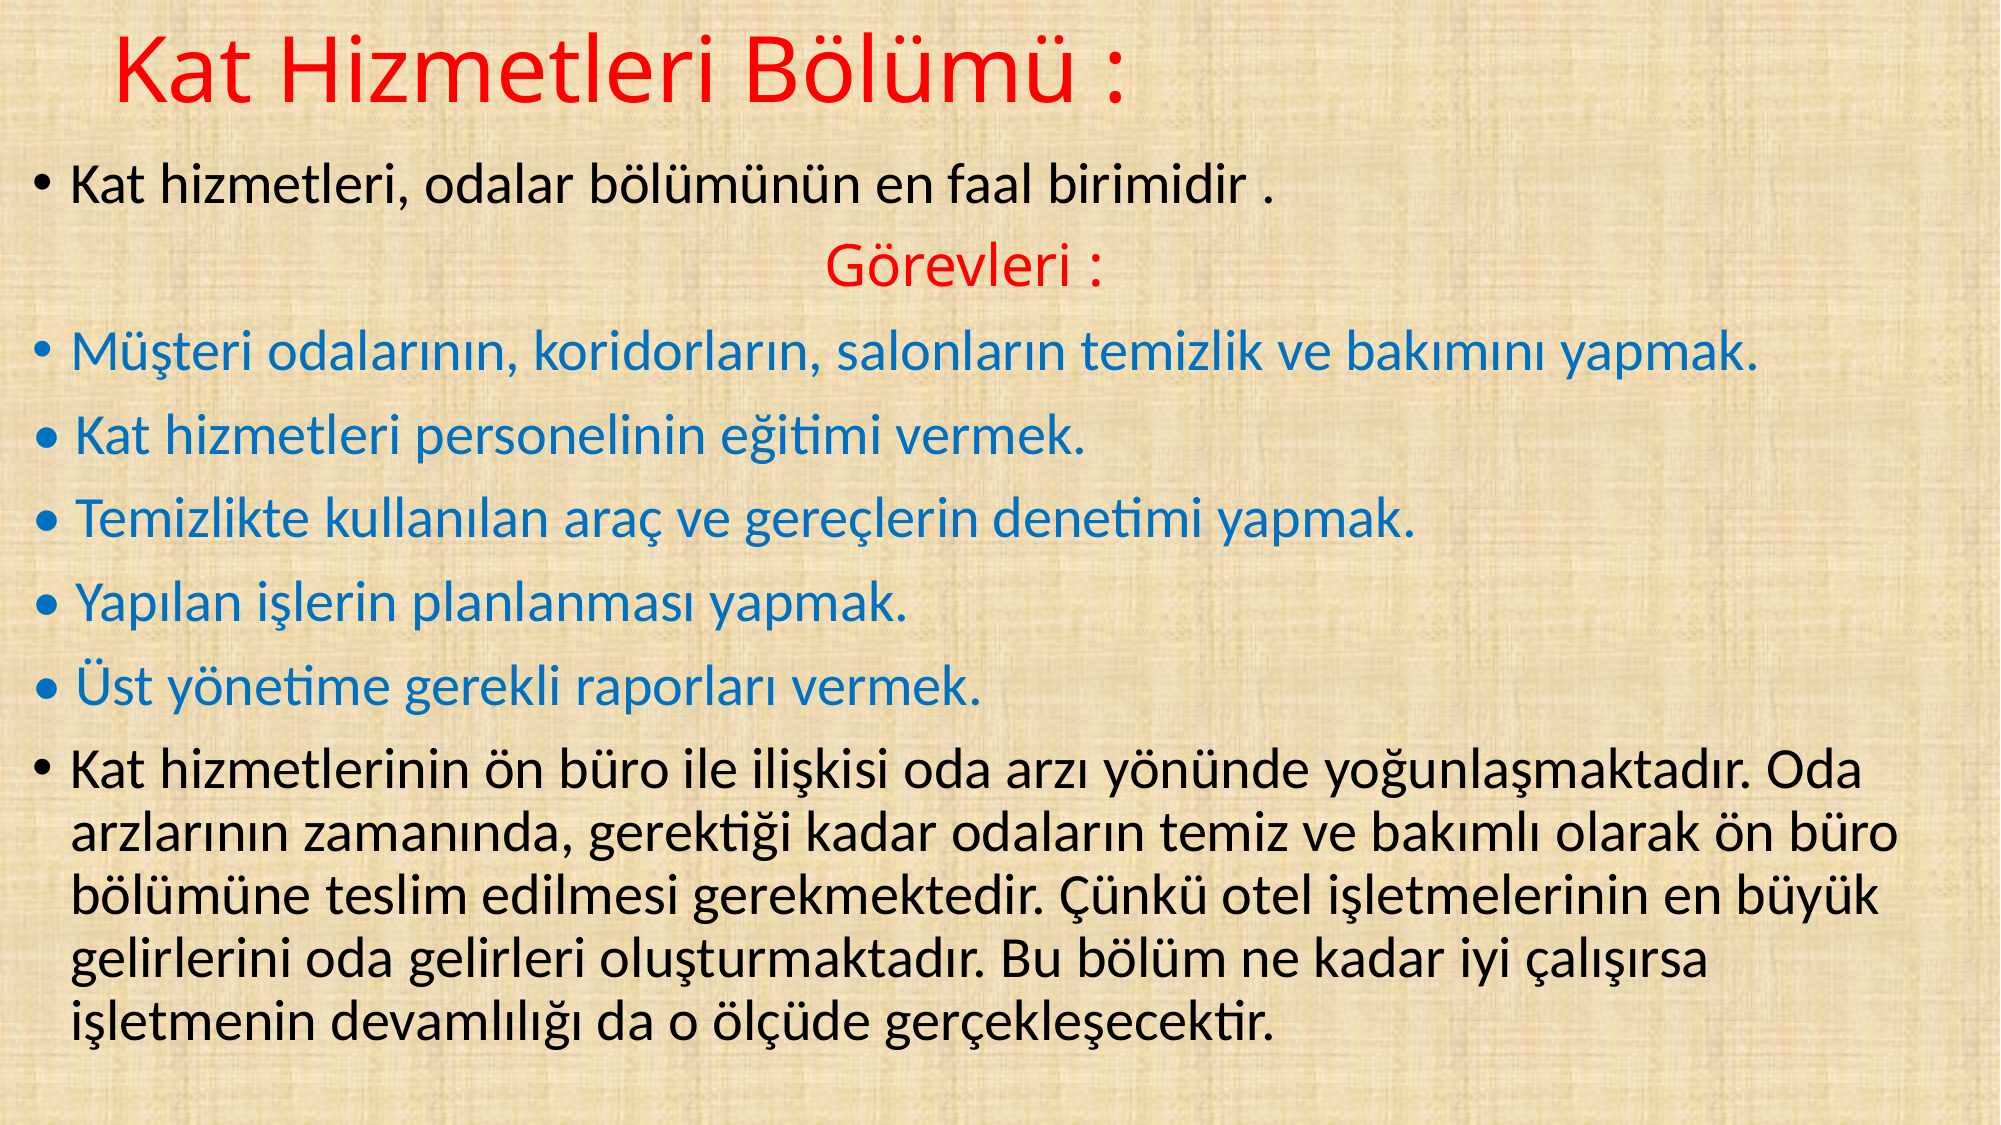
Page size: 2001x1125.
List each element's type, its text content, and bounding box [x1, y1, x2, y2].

title Kat Hizmetleri Bölümü : [96, 0, 1863, 145]
list Kat hizmetleri, odalar bölümünün en faal birimidir . Görevleri : Müşteri odalarının, koridorların, salonların temizlik ve bakımını yapmak. • Kat hizmetleri personelinin eğitimi vermek. • Temizlikte kullanılan araç ve gereçlerin denetimi yapmak. • Yapılan işlerin planlanması yapmak. • Üst yönetime gerekli raporları vermek. Kat hizmetlerinin ön büro ile ilişkisi oda arzı yönünde yoğunlaşmaktadır. Oda arzlarının zamanında, gerektiği kadar odaların temiz ve bakımlı olarak ön büro bölümüne teslim edilmesi gerekmektedir. Çünkü otel işletmelerinin en büyük gelirlerini oda gelirleri oluşturmaktadır. Bu bölüm ne kadar iyi çalışırsa işletmenin devamlılığı da o ölçüde gerçekleşecektir. [17, 145, 1926, 1084]
